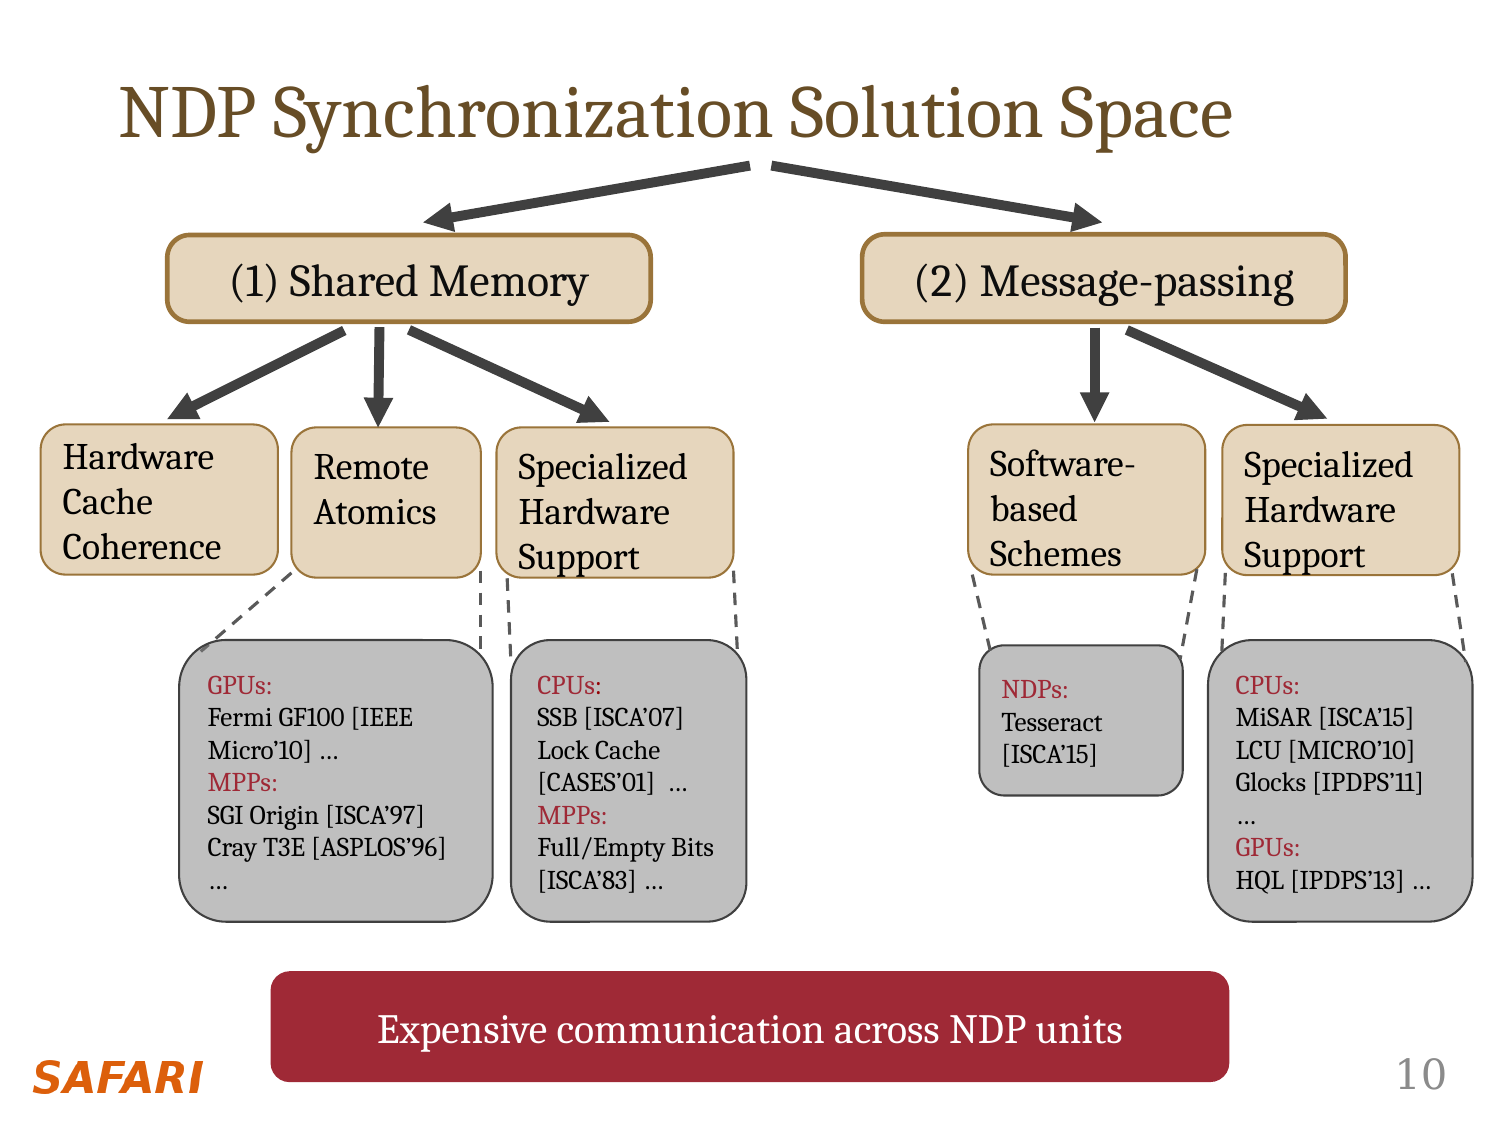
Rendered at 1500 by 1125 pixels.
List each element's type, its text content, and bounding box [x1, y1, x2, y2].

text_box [972, 574, 993, 660]
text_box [423, 165, 750, 223]
text_box NDP Synchronization Solution Space [103, 30, 1397, 196]
text_box GPUs: Fermi GF100 [IEEE Micro’10] … MPPs: SGI Origin [ISCA’97] Cray T3E [ASPLOS’96] … [178, 638, 494, 923]
text_box CPUs: MiSAR [ISCA’15] LCU [MICRO’10] Glocks [IPDPS’11] … GPUs: HQL [IPDPS’13] … [1206, 639, 1474, 923]
text_box Specialized Hardware Support [495, 426, 735, 579]
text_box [1180, 569, 1197, 660]
text_box Hardware Cache Coherence [39, 423, 279, 576]
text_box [1221, 572, 1226, 660]
text_box (1) Shared Memory [166, 233, 652, 323]
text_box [733, 570, 738, 652]
text_box Software-based Schemes [967, 423, 1207, 576]
text_box Expensive communication across NDP units [270, 971, 1230, 1083]
text_box Specialized Hardware Support [1221, 423, 1461, 577]
text_box Remote Atomics [290, 426, 482, 579]
picture [31, 1051, 209, 1104]
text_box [507, 578, 511, 664]
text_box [200, 572, 292, 652]
text_box (2) Message-passing [861, 233, 1347, 323]
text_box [408, 329, 610, 422]
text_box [1126, 329, 1328, 419]
text_box CPUs: SSB [ISCA’07] Lock Cache [CASES’01] … MPPs: Full/Empty Bits [ISCA’83] … [509, 639, 748, 923]
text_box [1452, 573, 1466, 662]
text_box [167, 330, 345, 420]
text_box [771, 165, 1103, 223]
text_box NDPs: Tesseract [ISCA’15] [978, 644, 1184, 797]
